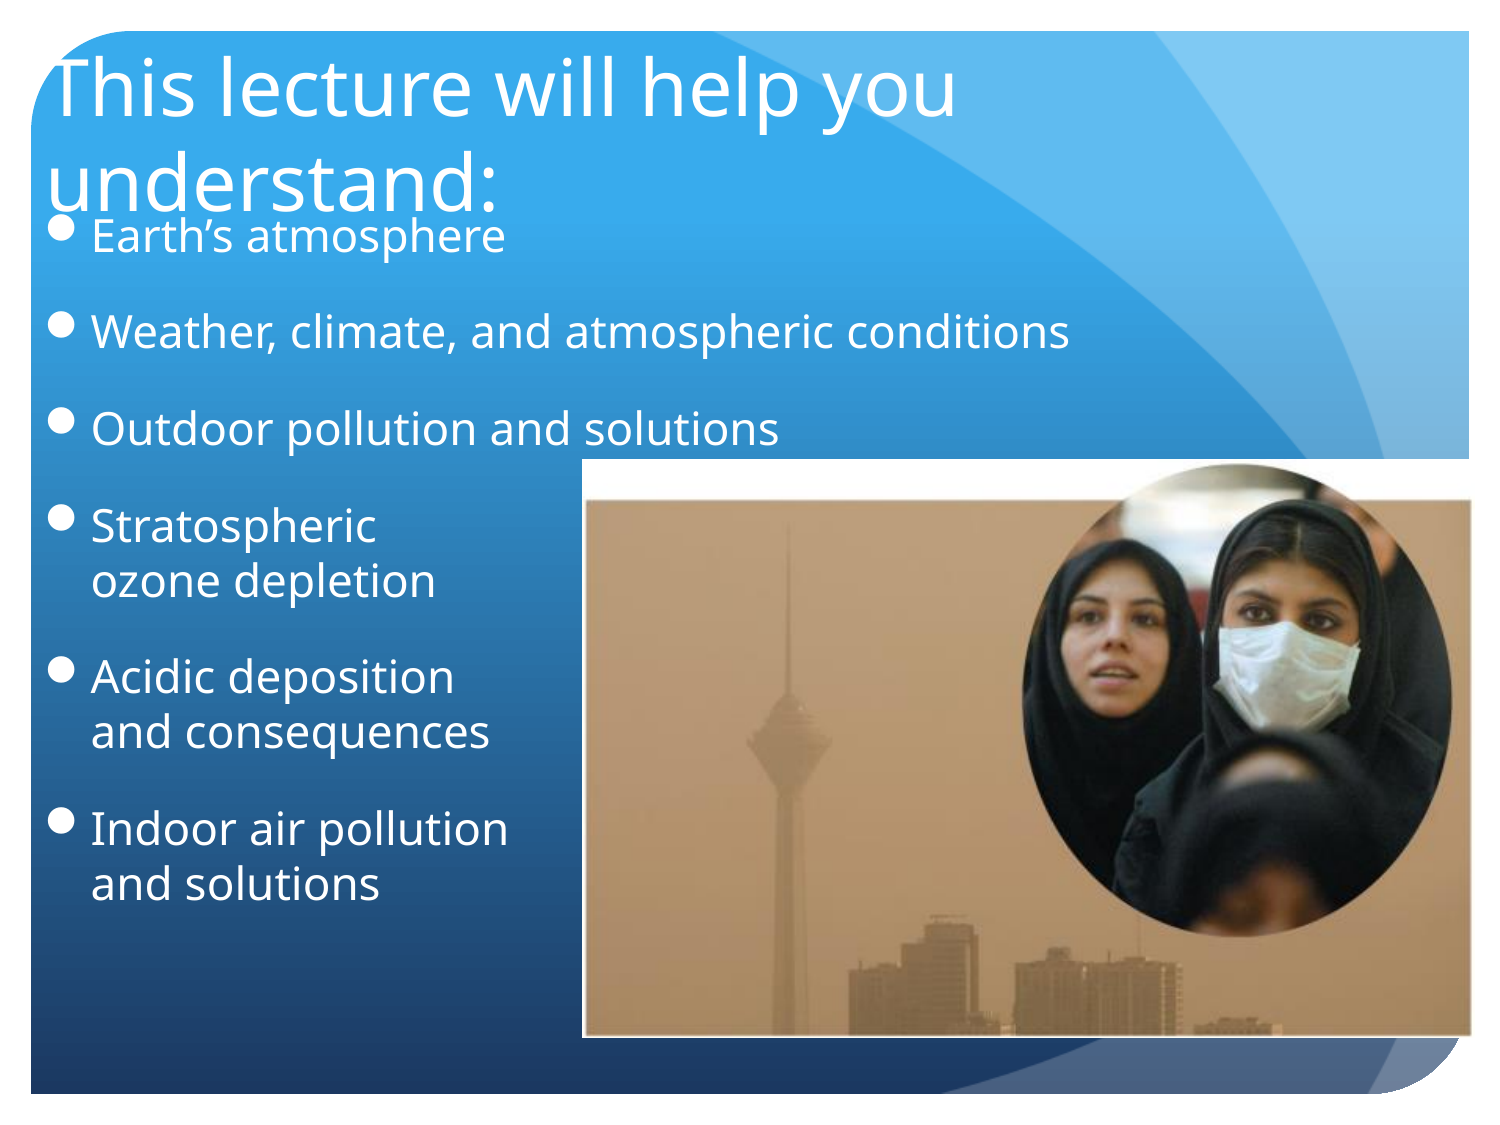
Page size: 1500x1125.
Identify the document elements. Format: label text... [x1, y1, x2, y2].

list Earth’s atmosphere Weather, climate, and atmospheric conditions Outdoor pollution and solutions Stratospheric ozone depletion Acidic deposition and consequences Indoor air pollution and solutions [29, 198, 1425, 918]
title This lecture will help you understand: [45, 37, 1321, 198]
picture [24, 30, 1476, 1094]
